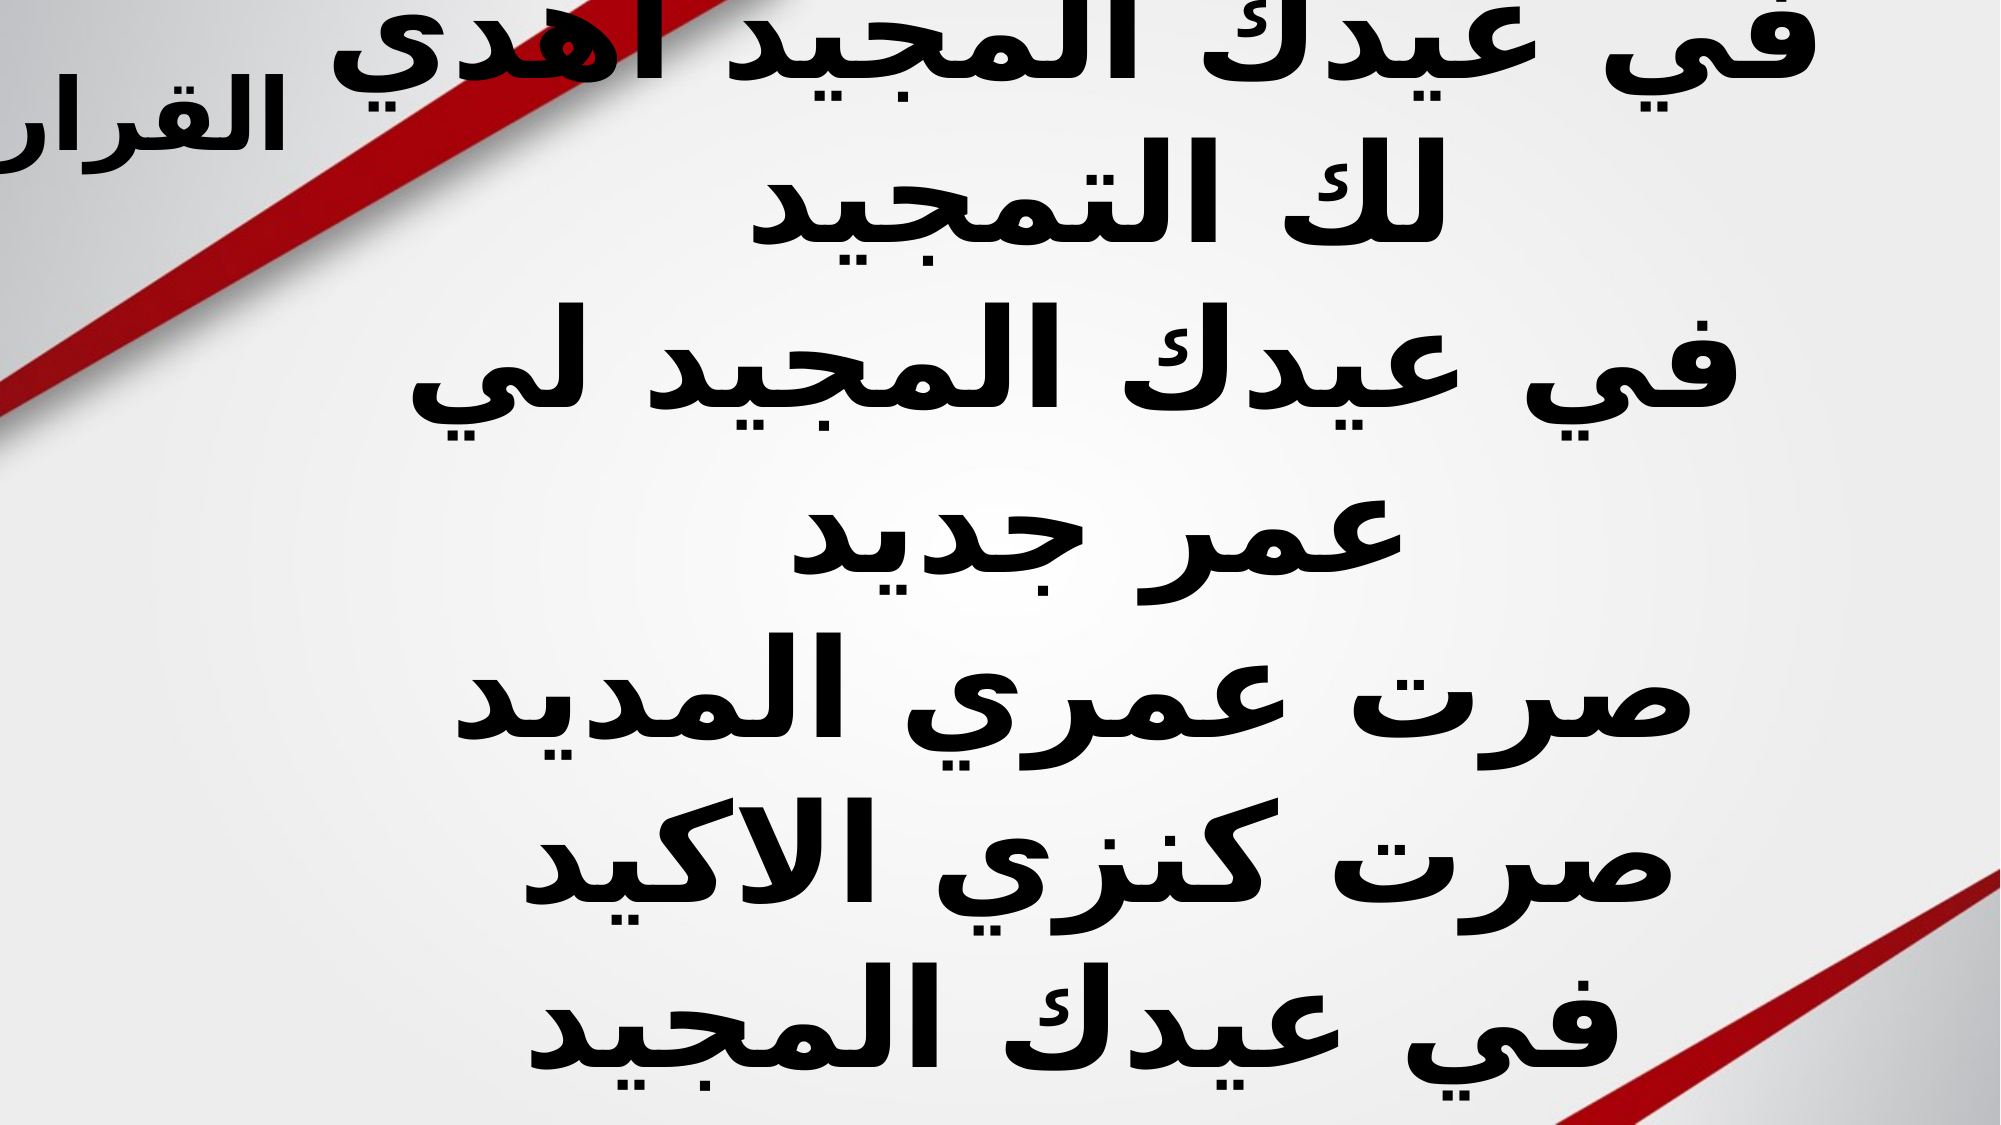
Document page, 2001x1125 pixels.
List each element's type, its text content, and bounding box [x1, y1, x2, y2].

title في عيدك المجيد اهدي لك التمجيد في عيدك المجيد لي عمر جديد صرت عمري المديد صرت كنزي الاكيد في عيدك المجيد اعبدك [291, 479, 1863, 721]
picture [0, 0, 2001, 1125]
text_box القرار [0, 42, 307, 178]
